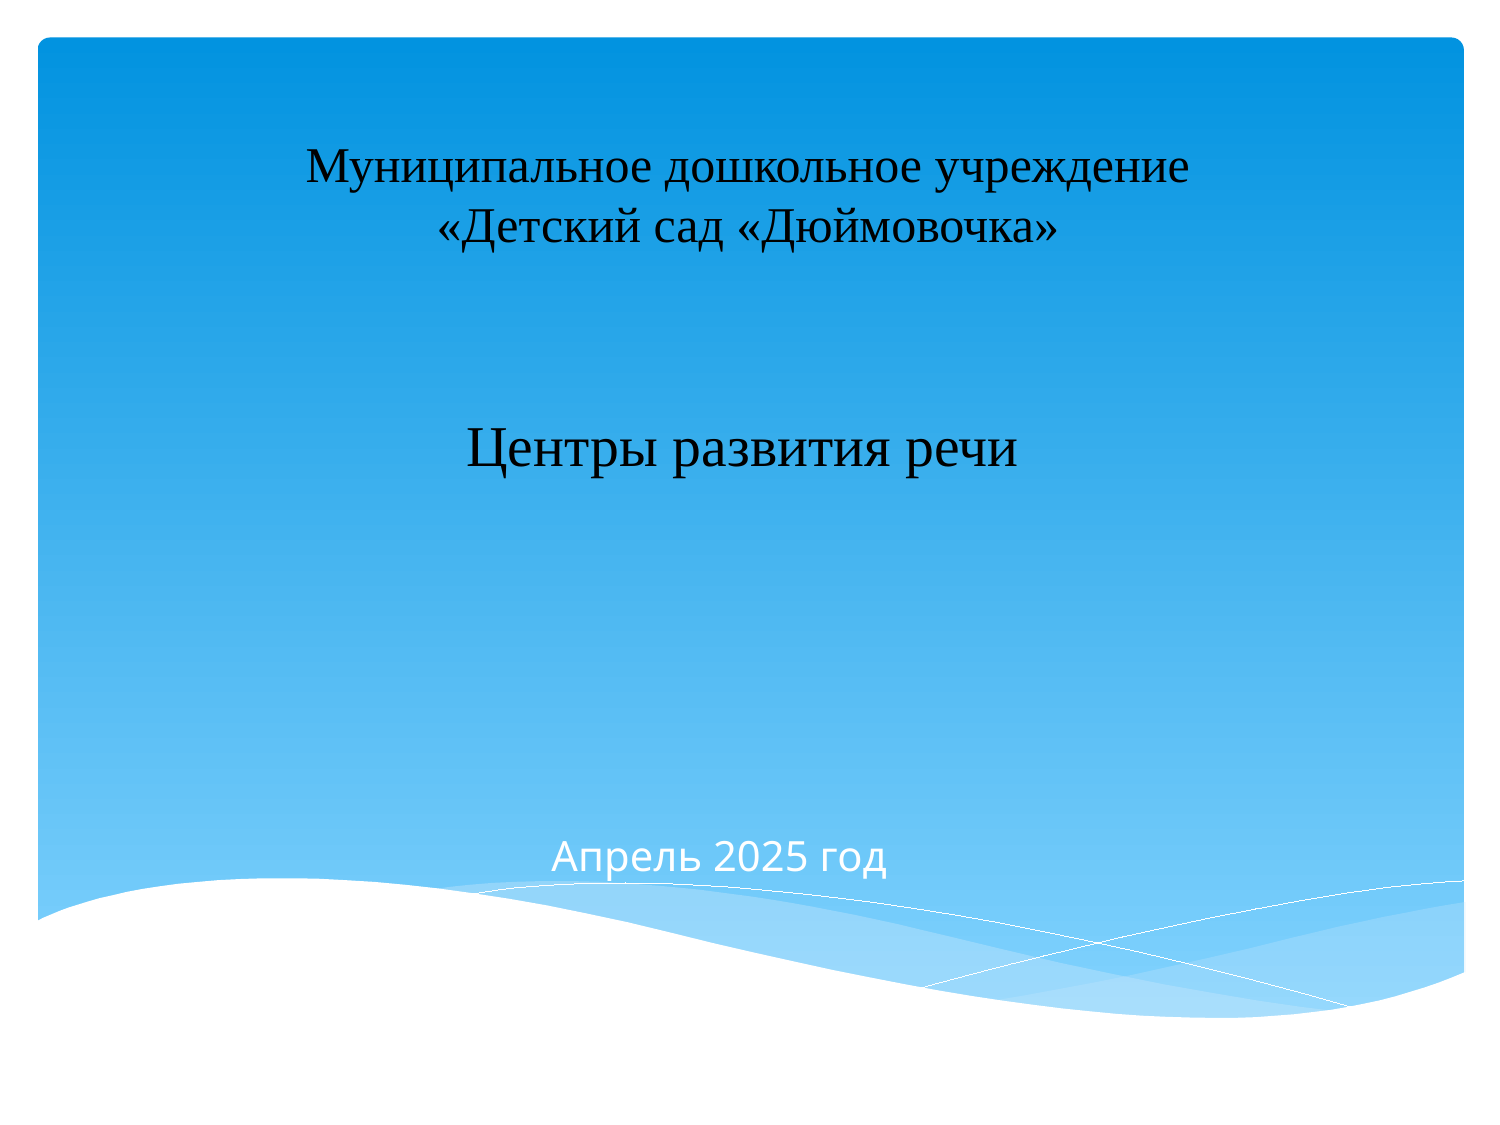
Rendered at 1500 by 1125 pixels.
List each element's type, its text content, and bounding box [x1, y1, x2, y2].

text_box Муниципальное дошкольное учреждение «Детский сад «Дюймовочка» [287, 125, 1209, 261]
subtitle Апрель 2025 год [466, 822, 903, 1064]
title Центры развития речи [112, 262, 1388, 555]
